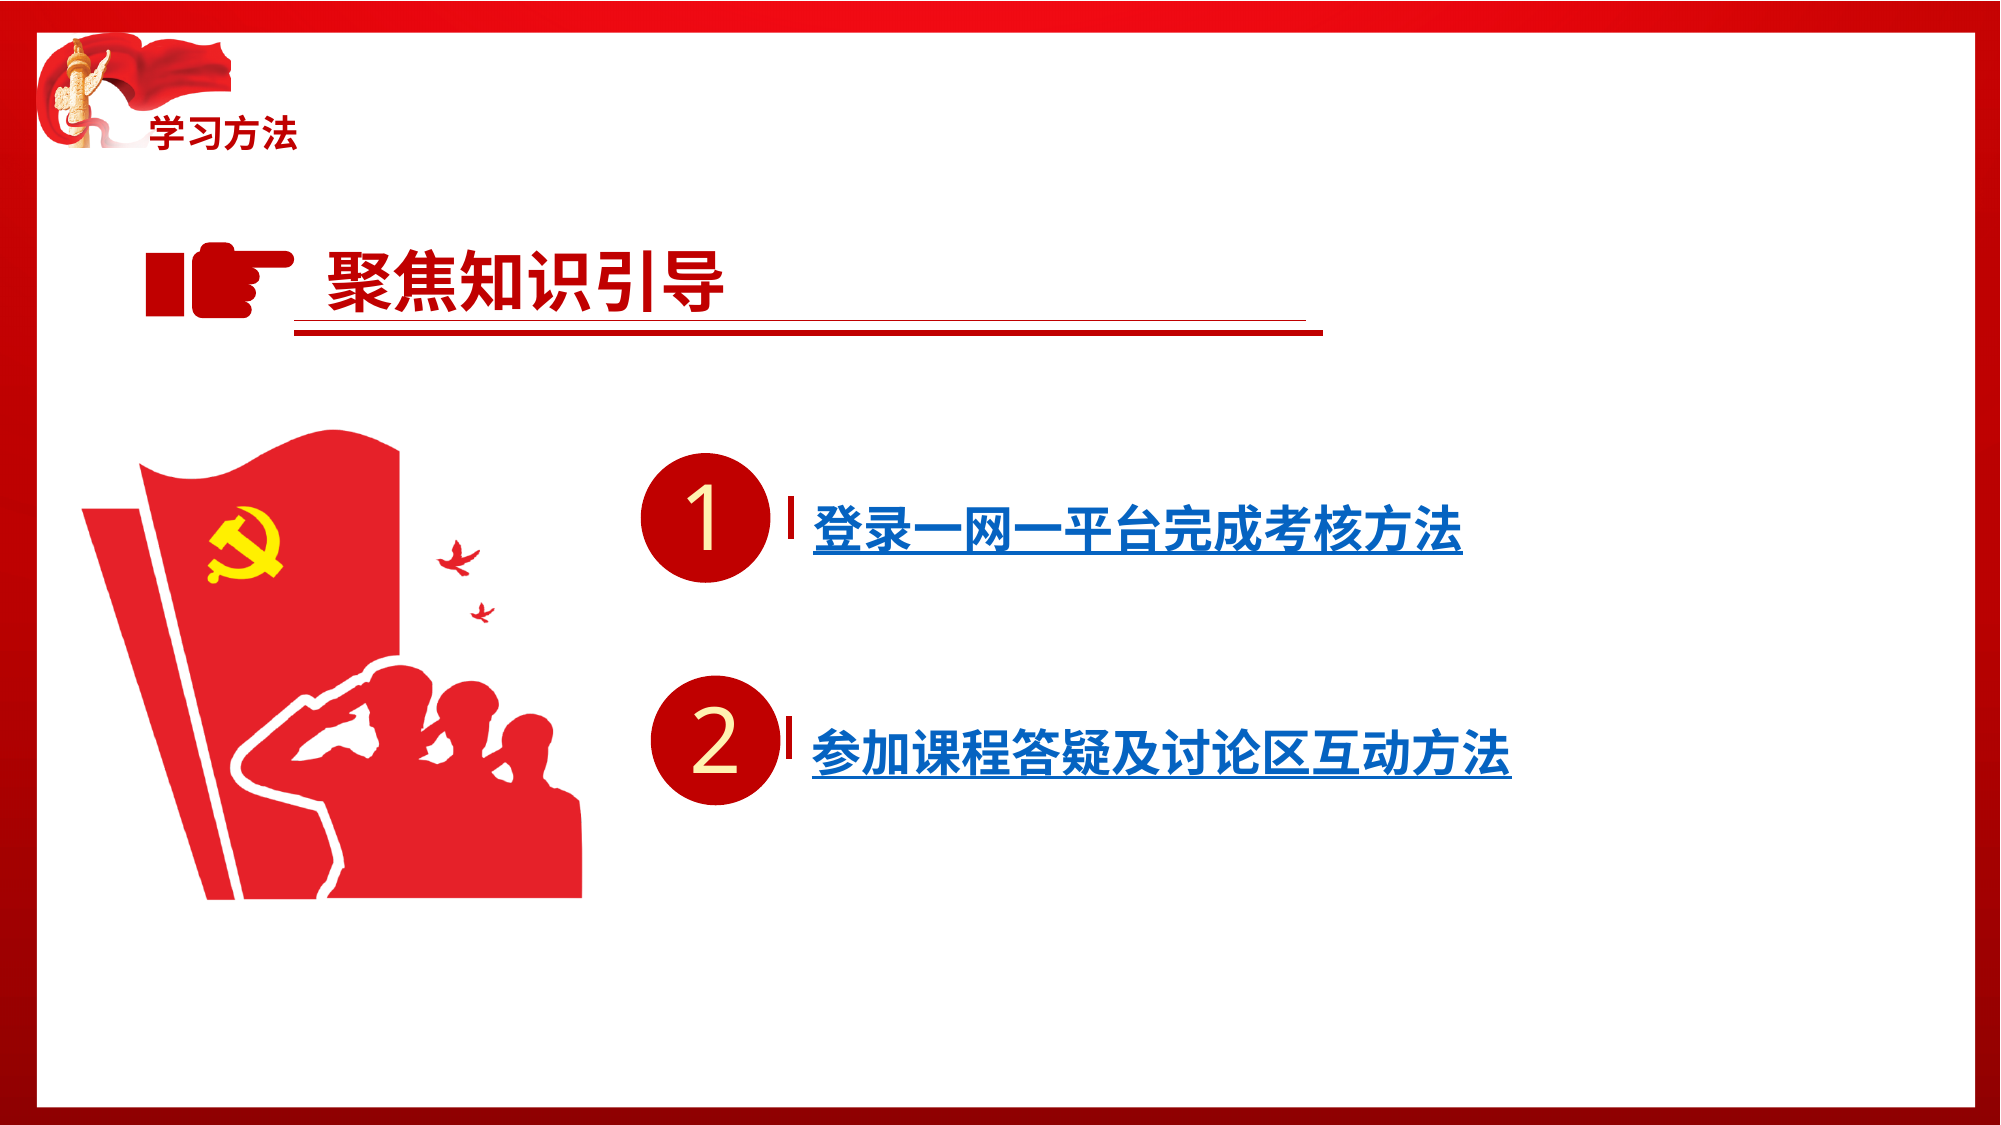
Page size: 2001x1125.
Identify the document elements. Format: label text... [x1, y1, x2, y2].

text_box [36, 32, 1976, 1108]
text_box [790, 475, 1796, 558]
text_box 聚焦知识引导 [311, 216, 1312, 328]
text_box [640, 674, 791, 806]
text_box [145, 242, 295, 319]
text_box 学习方法 [133, 103, 1134, 163]
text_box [630, 451, 781, 583]
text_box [791, 699, 1794, 788]
picture [0, 1, 2000, 1125]
